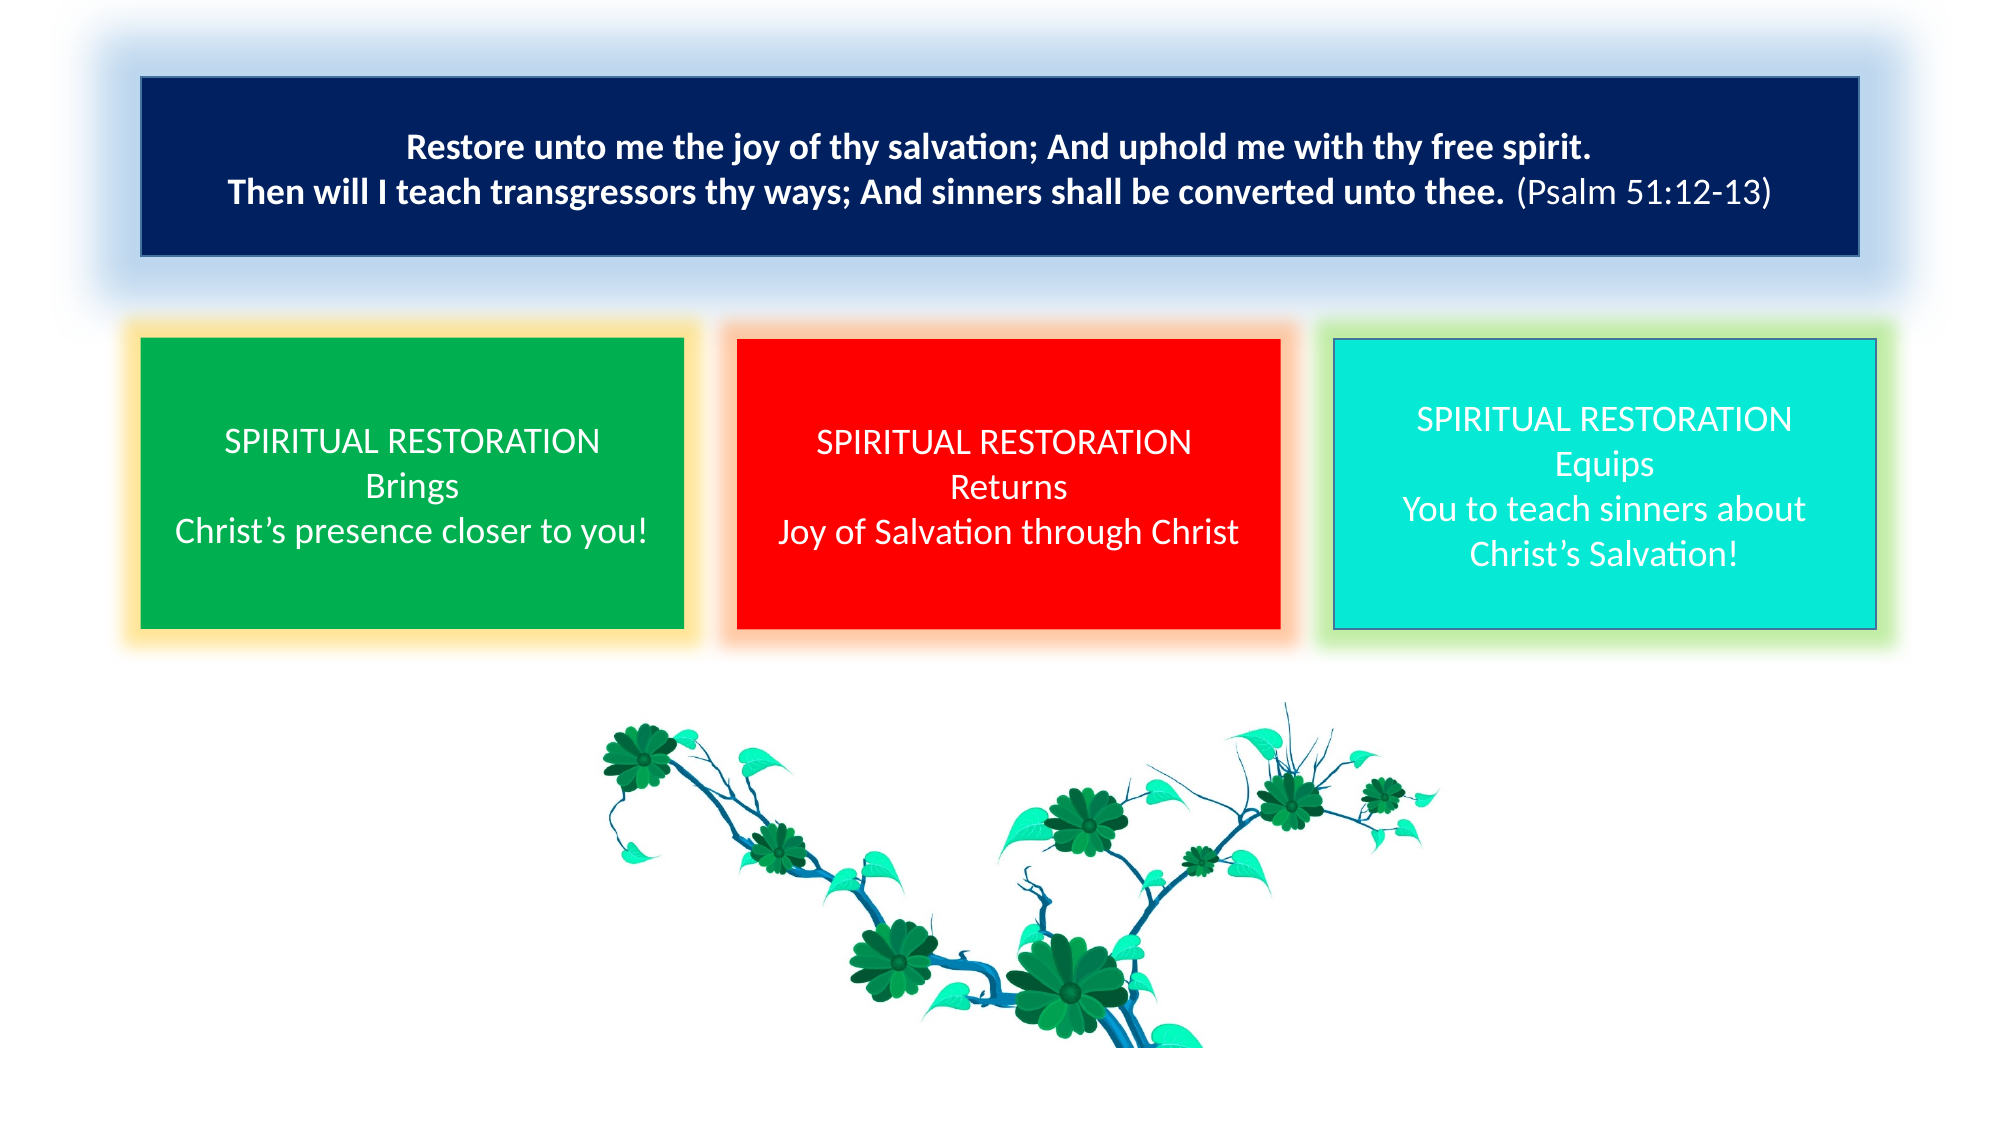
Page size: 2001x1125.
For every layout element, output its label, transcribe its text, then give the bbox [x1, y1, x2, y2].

picture [583, 702, 1464, 1048]
text_box Restore unto me the joy of thy salvation; And uphold me with thy free spirit. Then will I teach transgressors thy ways; And sinners shall be converted unto thee. (Psalm 51:12-13) [140, 76, 1860, 257]
text_box SPIRITUAL RESTORATION Brings Christ’s presence closer to you! [140, 337, 685, 630]
text_box SPIRITUAL RESTORATION Equips You to teach sinners about Christ’s Salvation! [1333, 338, 1877, 630]
text_box SPIRITUAL RESTORATION Returns Joy of Salvation through Christ [736, 338, 1282, 630]
